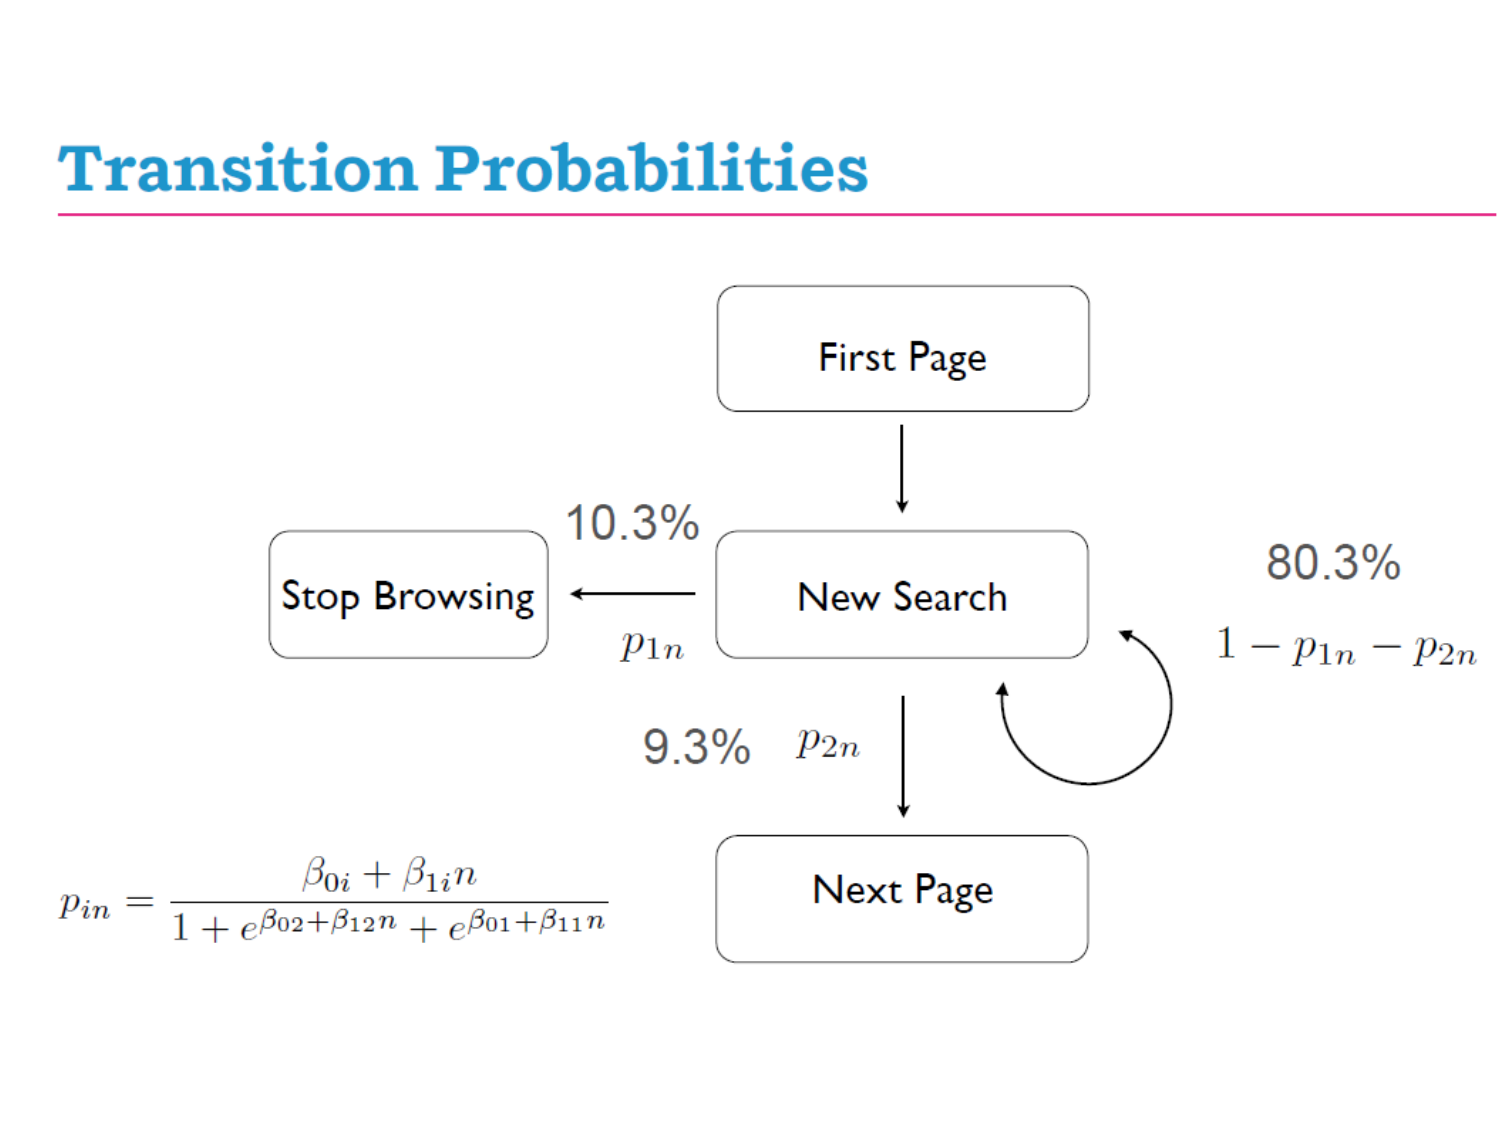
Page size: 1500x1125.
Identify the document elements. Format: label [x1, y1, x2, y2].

picture [34, 124, 1497, 986]
